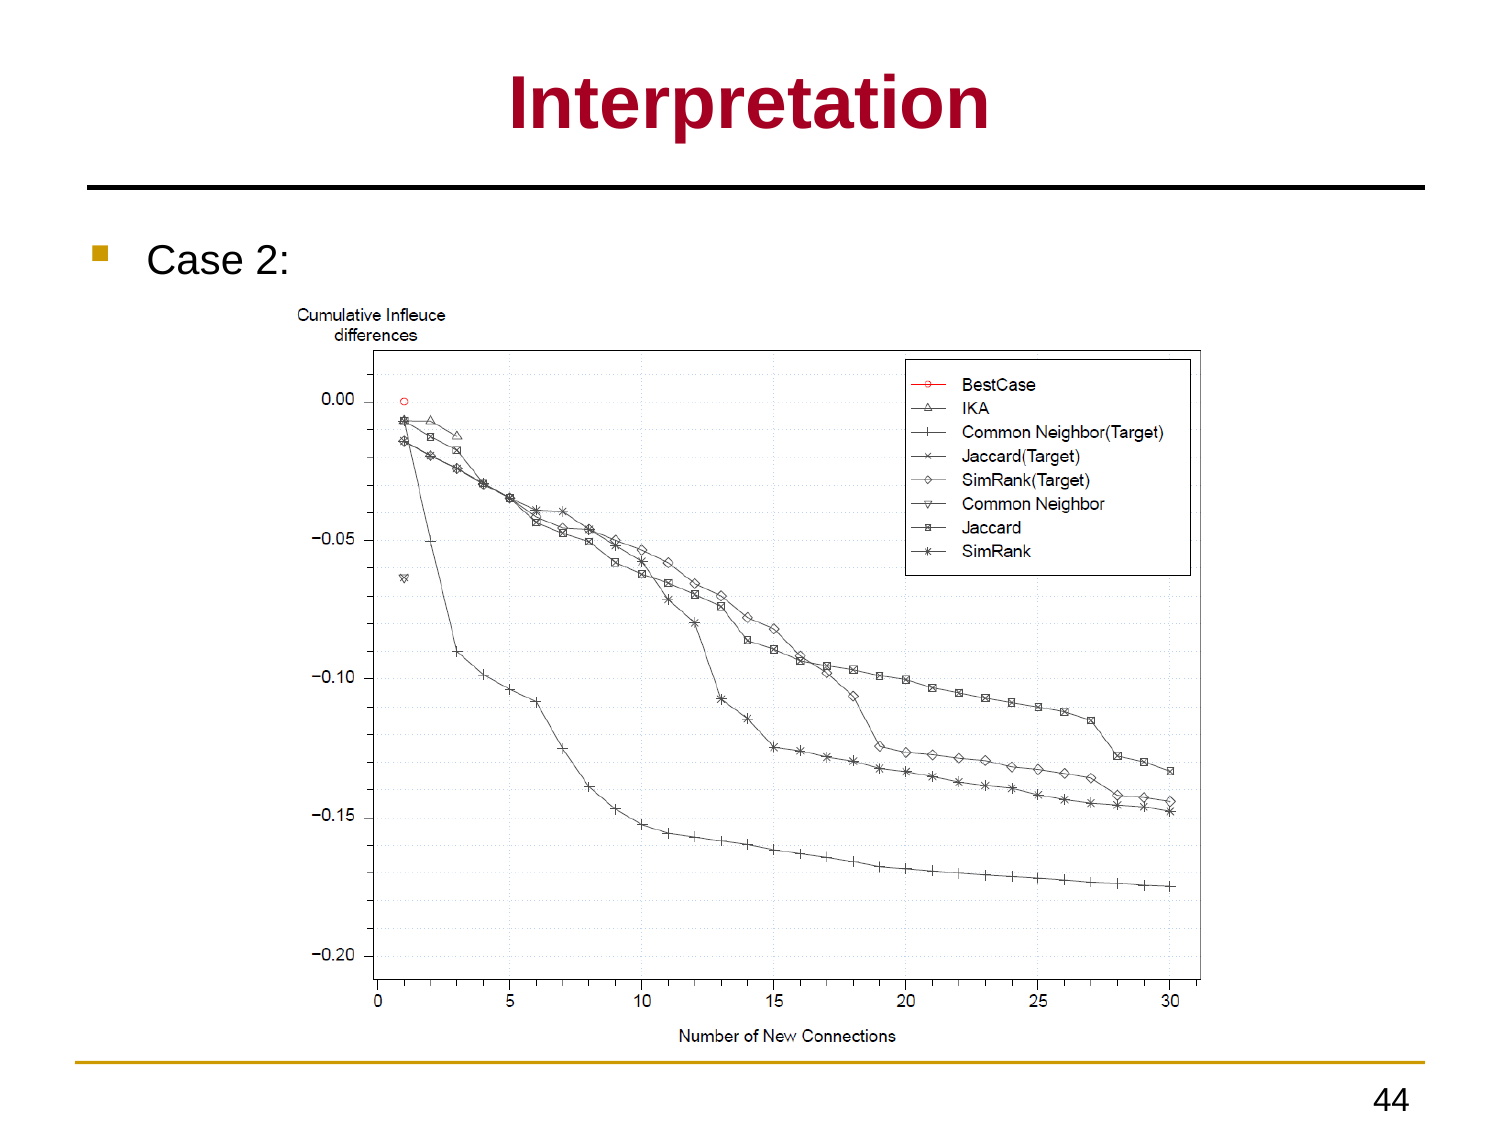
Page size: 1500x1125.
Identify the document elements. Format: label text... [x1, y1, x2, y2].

title Interpretation [75, 45, 1425, 233]
picture [288, 304, 1212, 1049]
text_box 44 [1074, 1088, 1425, 1125]
